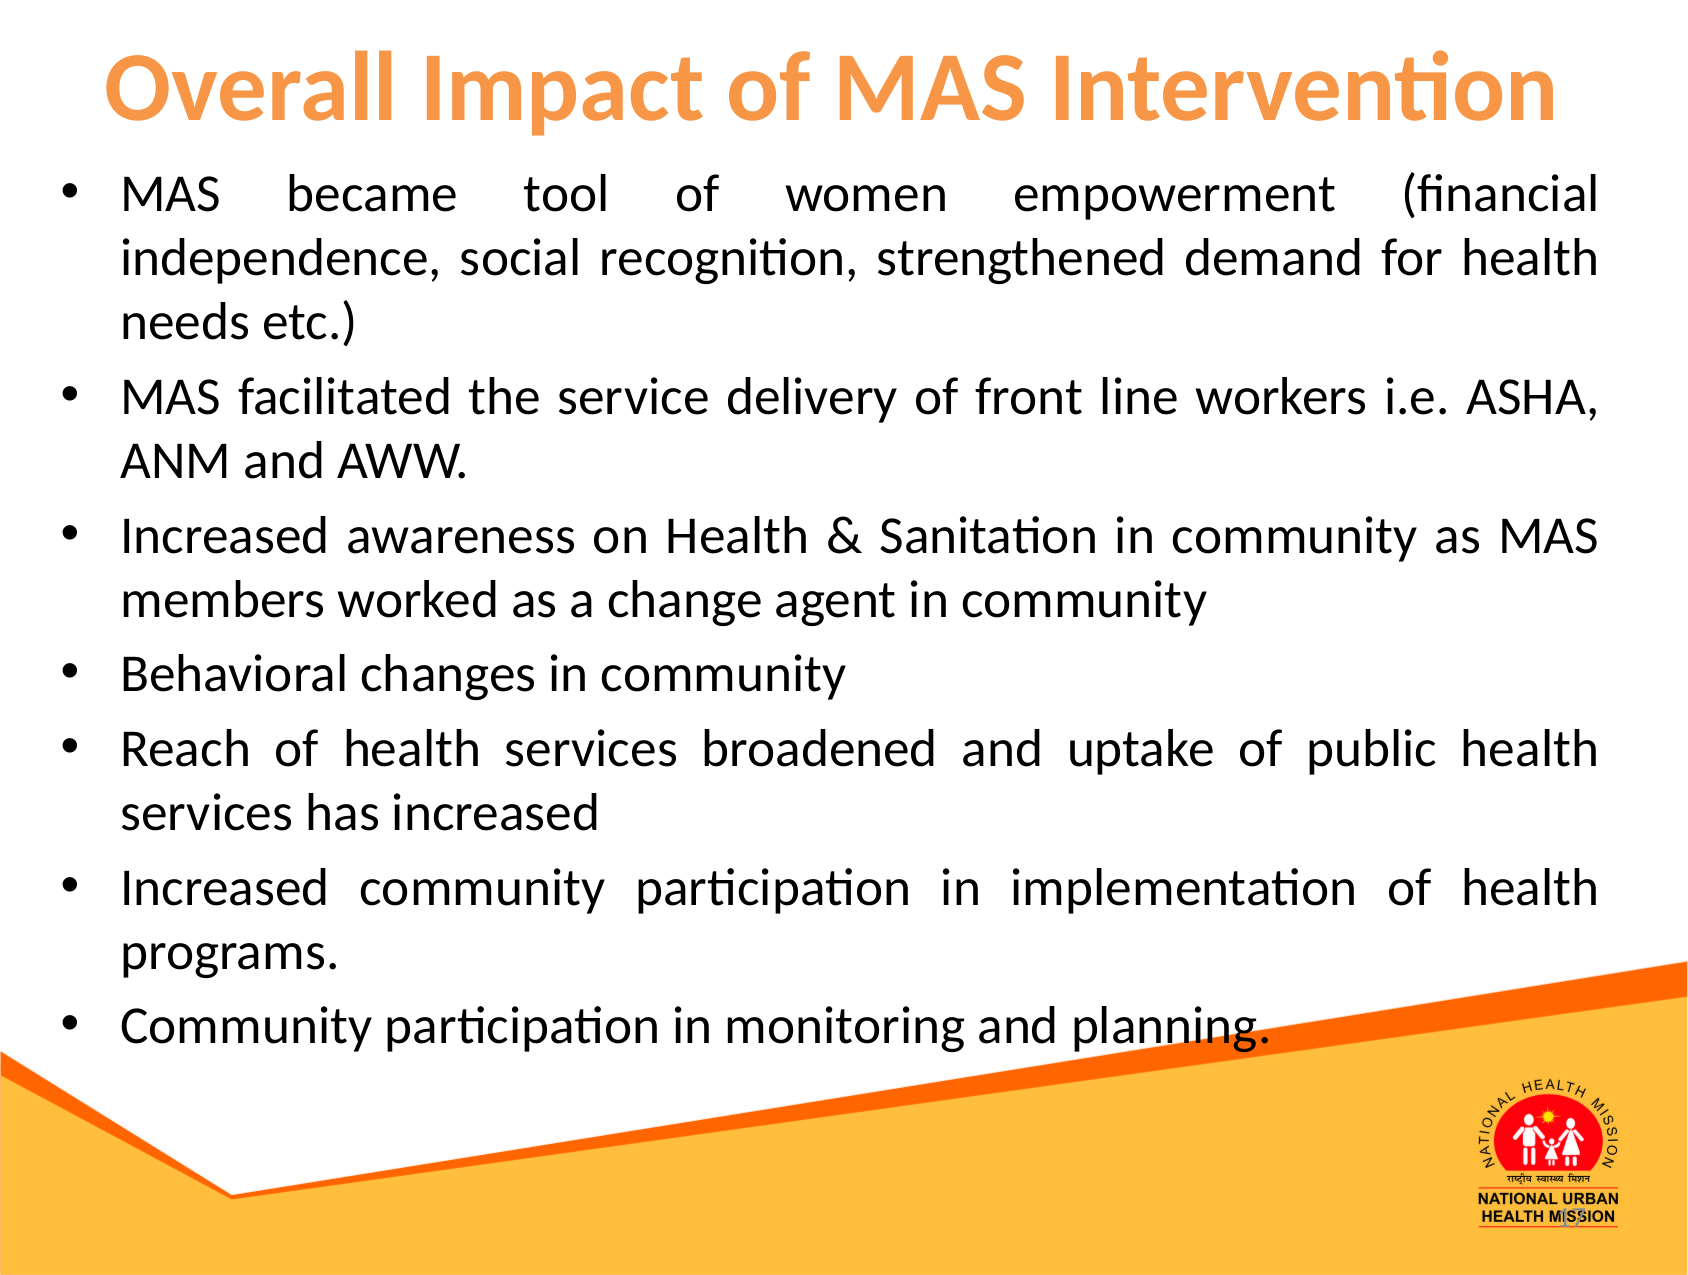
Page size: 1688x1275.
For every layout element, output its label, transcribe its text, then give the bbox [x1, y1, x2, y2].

picture [0, 0, 1688, 1275]
list MAS became tool of women empowerment (financial independence, social recognition, strengthened demand for health needs etc.) MAS facilitated the service delivery of front line workers i.e. ASHA, ANM and AWW. Increased awareness on Health & Sanitation in community as MAS members worked as a change agent in community Behavioral changes in community Reach of health services broadened and uptake of public health services has increased Increased community participation in implementation of health programs. Community participation in monitoring and planning. [43, 150, 1619, 1067]
title Overall Impact of MAS Intervention [84, 12, 1604, 150]
slide_number 17 [1209, 1181, 1604, 1250]
